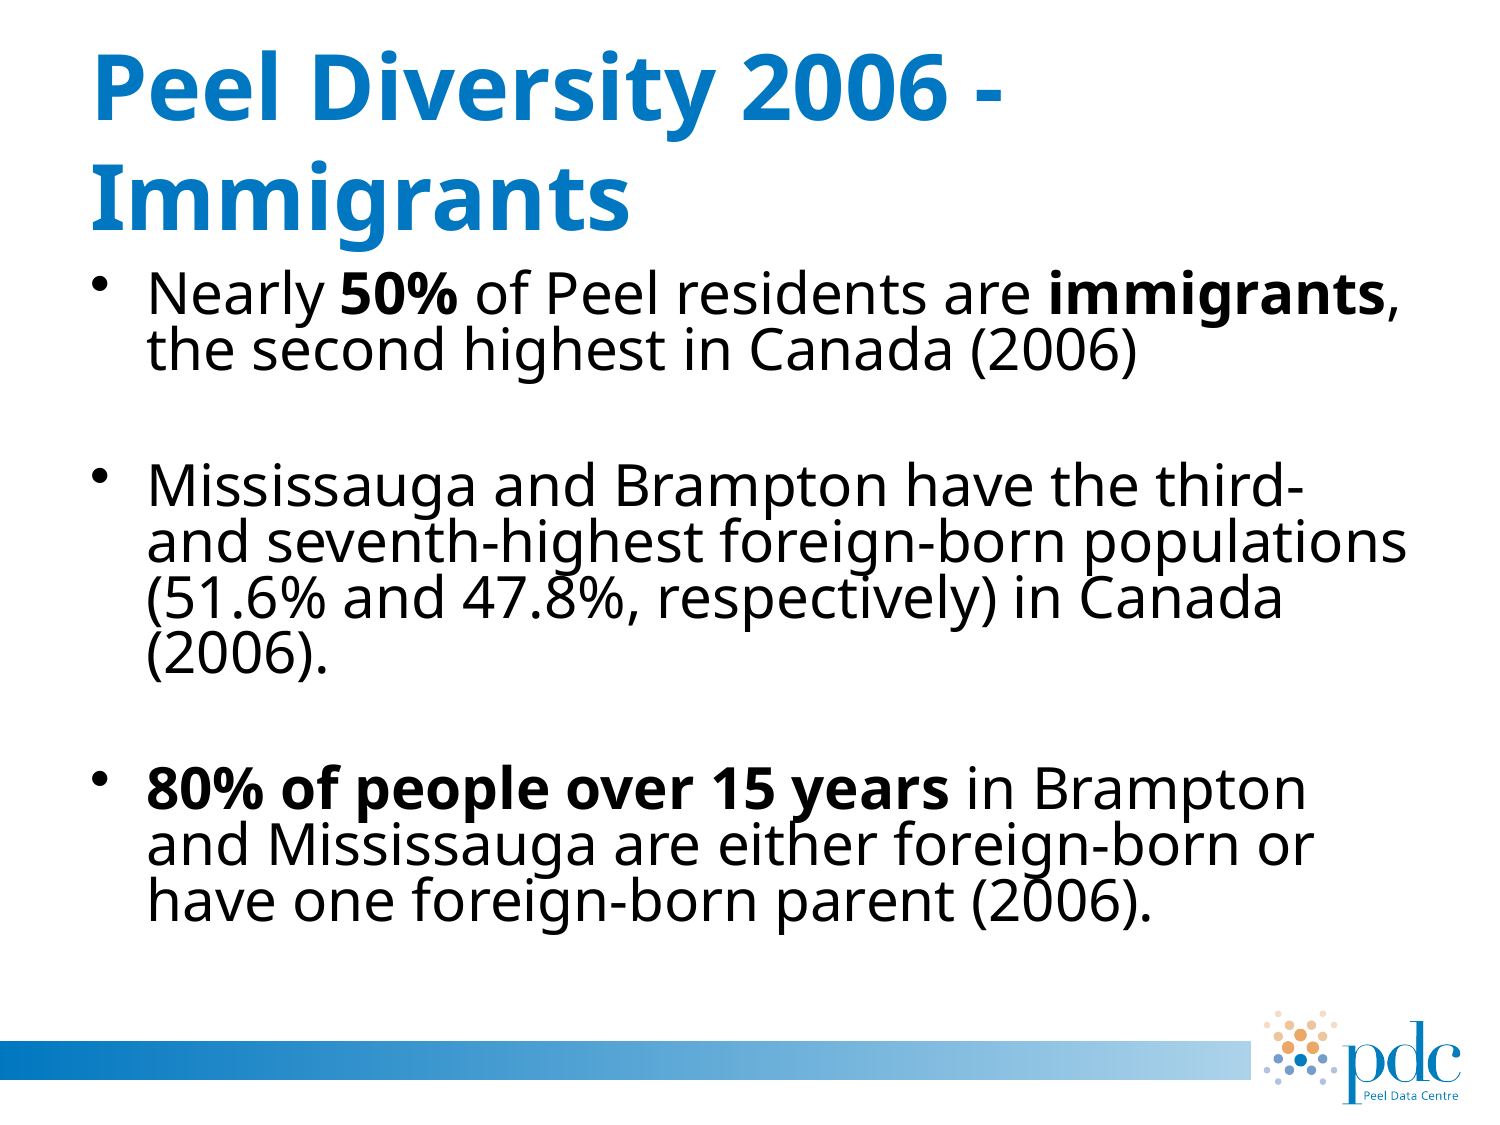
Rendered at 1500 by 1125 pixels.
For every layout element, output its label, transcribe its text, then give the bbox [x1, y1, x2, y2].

picture [1262, 1009, 1461, 1106]
list Nearly 50% of Peel residents are immigrants, the second highest in Canada (2006) Mississauga and Brampton have the third- and seventh-highest foreign-born populations (51.6% and 47.8%, respectively) in Canada (2006). 80% of people over 15 years in Brampton and Mississauga are either foreign-born or have one foreign-born parent (2006). [74, 262, 1426, 1006]
title Peel Diversity 2006 - Immigrants [74, 44, 1426, 233]
